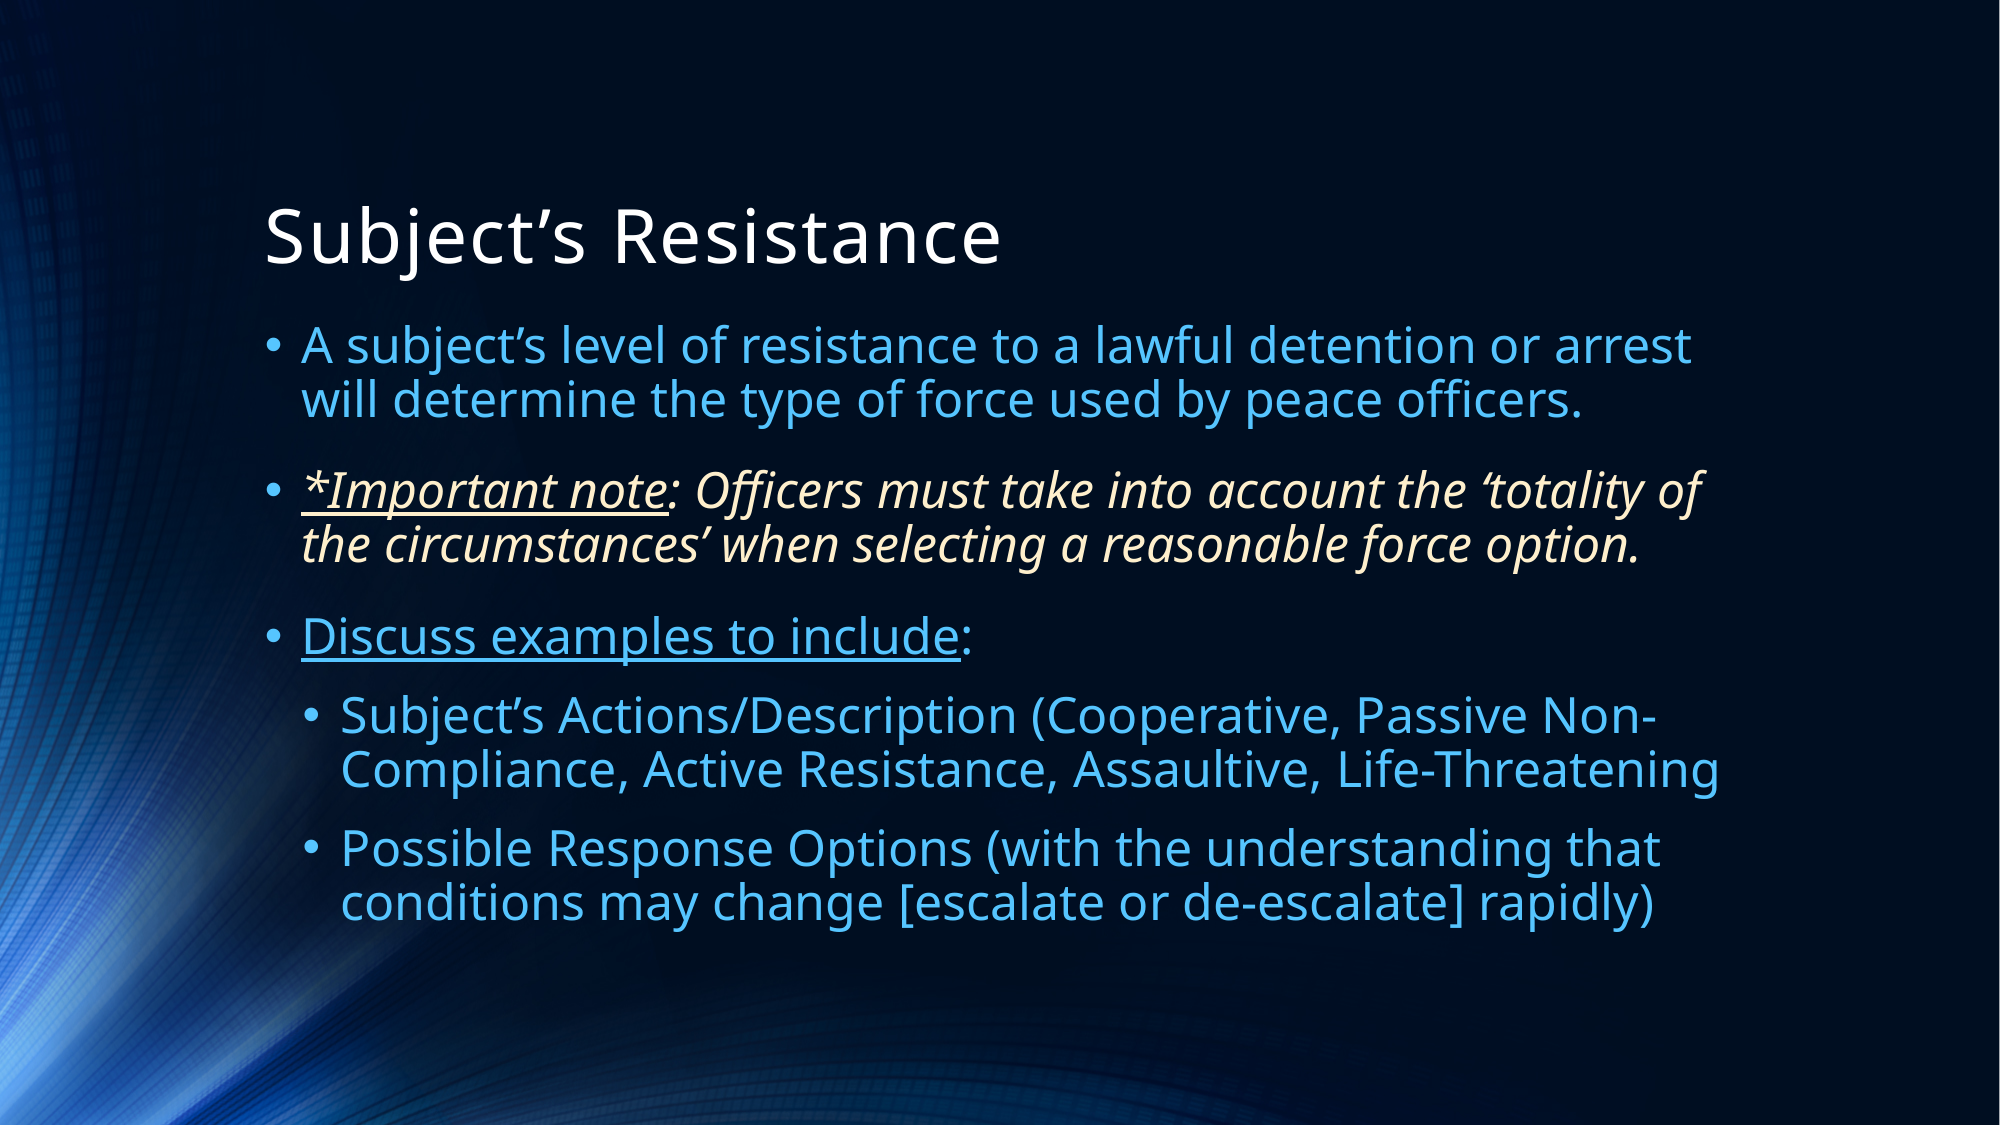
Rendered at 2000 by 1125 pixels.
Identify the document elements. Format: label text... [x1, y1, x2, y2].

title Subject’s Resistance [249, 62, 1750, 288]
picture [0, 0, 2000, 1125]
list A subject’s level of resistance to a lawful detention or arrest will determine the type of force used by peace officers. *Important note: Officers must take into account the ‘totality of the circumstances’ when selecting a reasonable force option. Discuss examples to include: Subject’s Actions/Description (Cooperative, Passive Non-Compliance, Active Resistance, Assaultive, Life-Threatening Possible Response Options (with the understanding that conditions may change [escalate or de-escalate] rapidly) [249, 312, 1749, 988]
